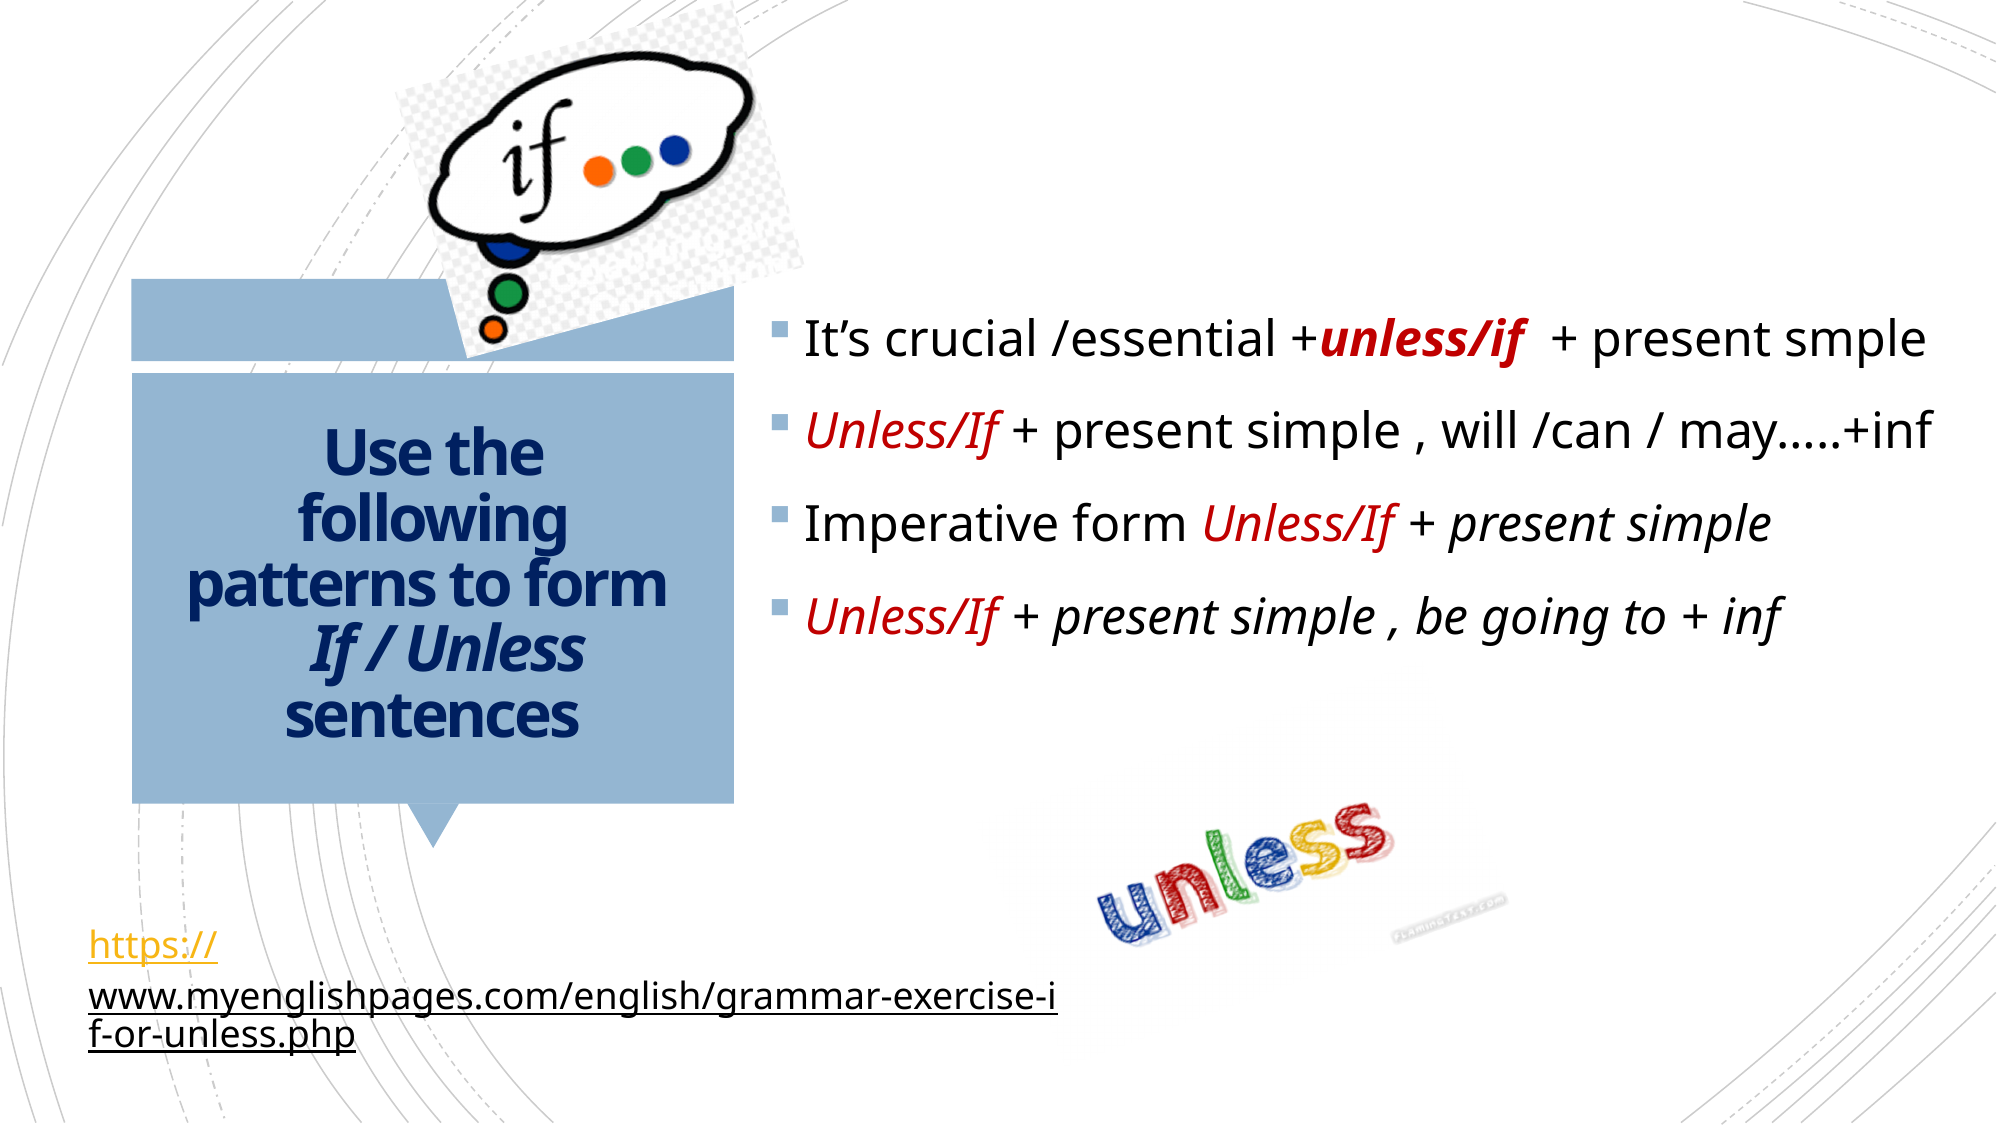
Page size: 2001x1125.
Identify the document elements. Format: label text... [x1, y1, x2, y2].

text_box https://www.myenglishpages.com/english/grammar-exercise-if-or-unless.php [73, 913, 1074, 1076]
picture [978, 662, 1509, 1062]
title Use the following patterns to form If / Unless sentences [145, 385, 720, 789]
list It’s crucial /essential +unless/if + present smple Unless/If + present simple , will /can / may…..+inf Imperative form Unless/If + present simple Unless/If + present simple , be going to + inf [752, 131, 2000, 993]
picture [395, 0, 805, 359]
